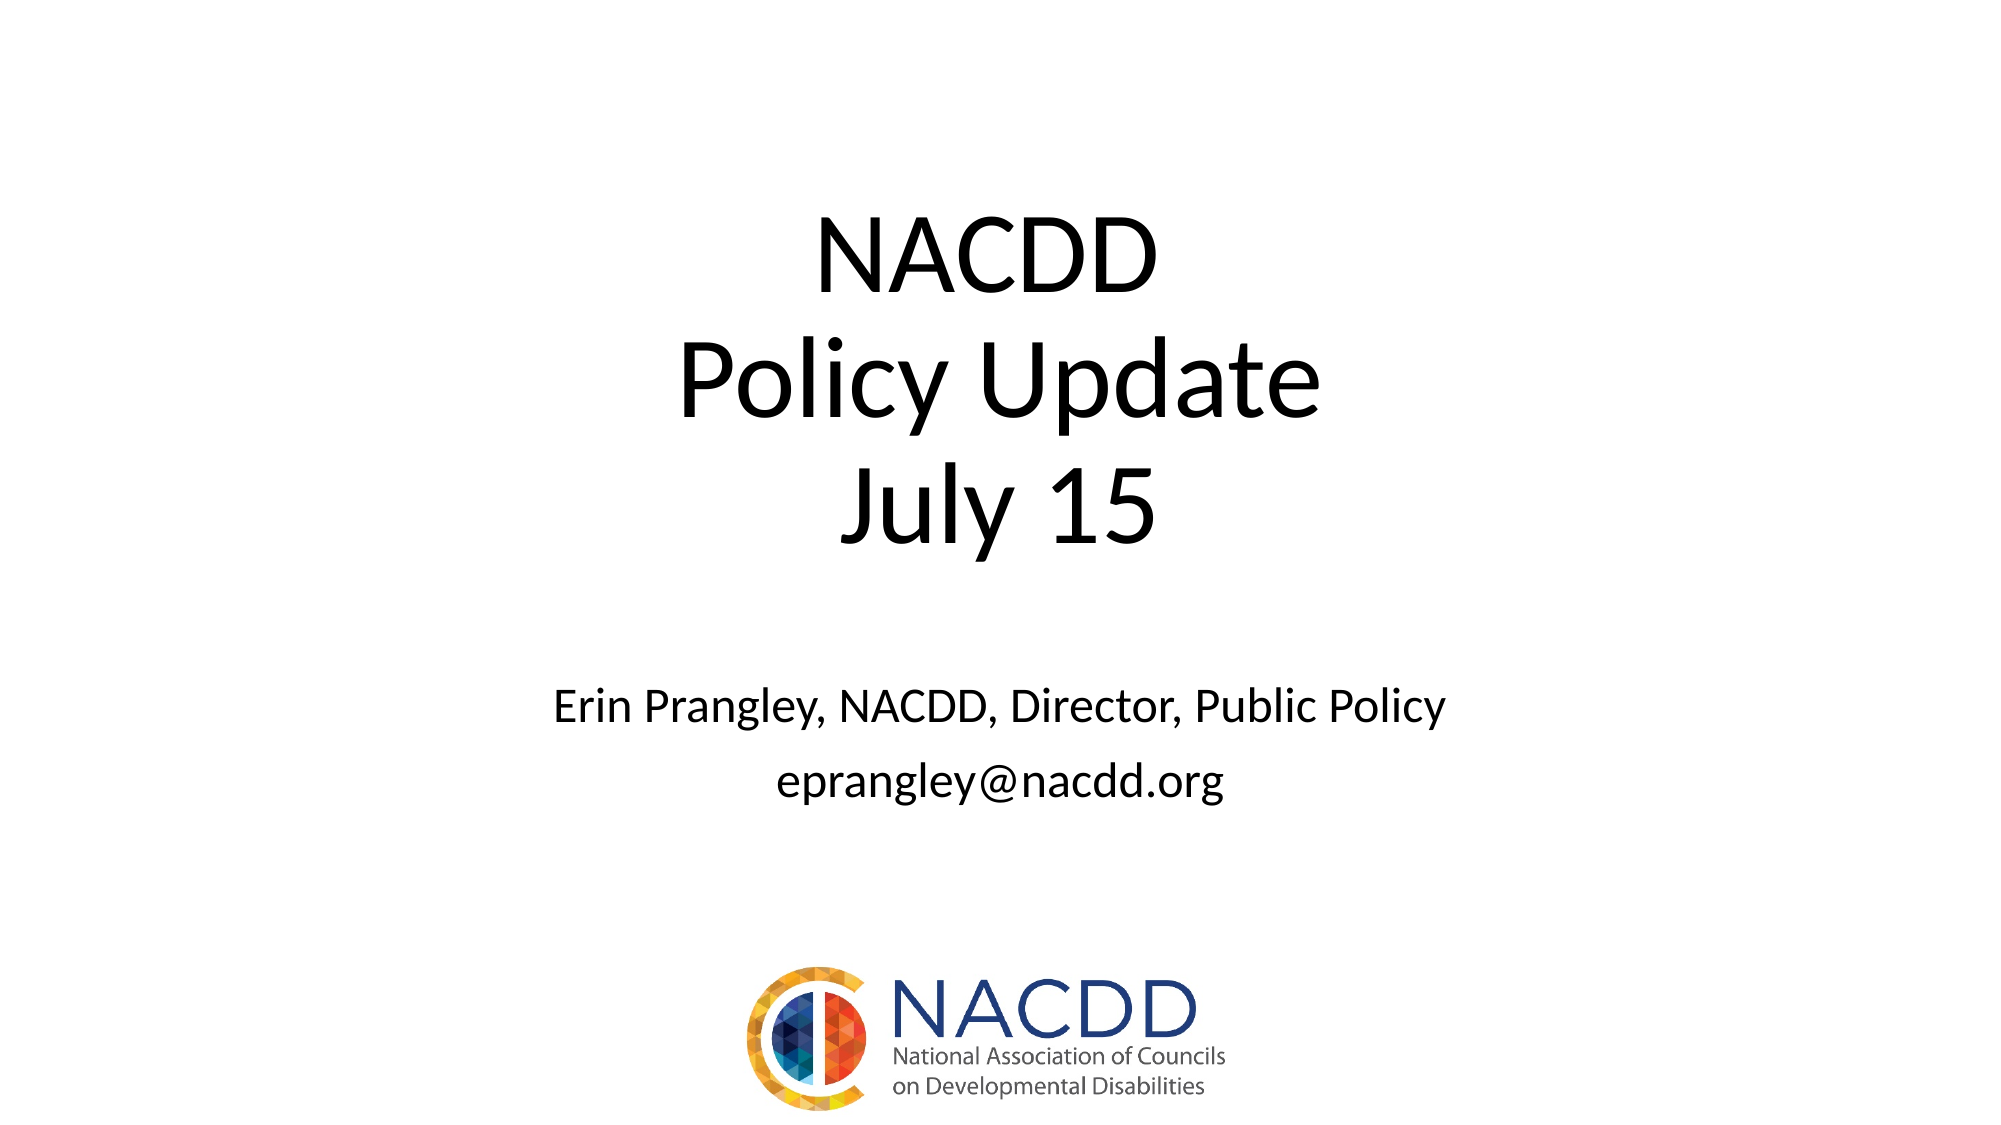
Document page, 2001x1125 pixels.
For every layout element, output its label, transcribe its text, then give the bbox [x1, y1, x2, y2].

title NACDD Policy Update July 15 [249, 184, 1750, 576]
subtitle Erin Prangley, NACDD, Director, Public Policy eprangley@nacdd.org [249, 590, 1750, 863]
picture [732, 952, 1239, 1125]
